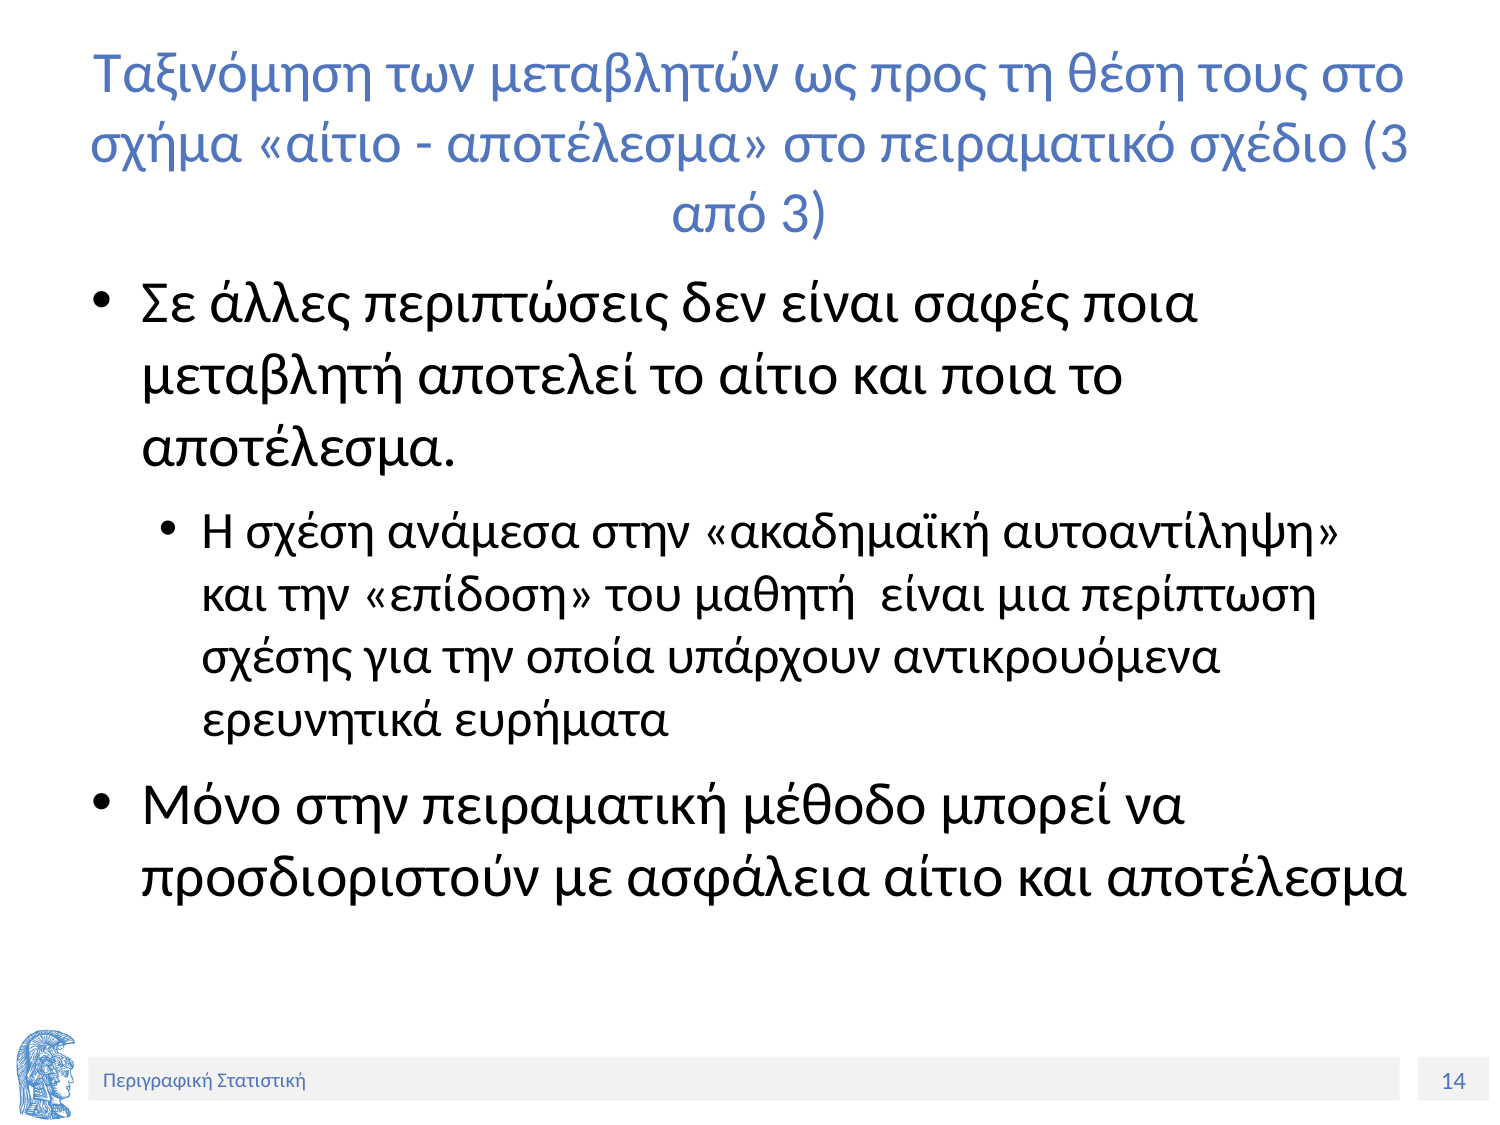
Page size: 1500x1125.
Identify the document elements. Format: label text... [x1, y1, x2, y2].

picture [9, 1026, 81, 1120]
title Ταξινόμηση των μεταβλητών ως προς τη θέση τους στο σχήμα «αίτιο - αποτέλεσμα» στο πειραματικό σχέδιο (3 από 3) [75, 45, 1425, 233]
list Σε άλλες περιπτώσεις δεν είναι σαφές ποια μεταβλητή αποτελεί το αίτιο και ποια το αποτέλεσμα. Η σχέση ανάμεσα στην «ακαδημαϊκή αυτοαντίληψη» και την «επίδοση» του μαθητή είναι μια περίπτωση σχέσης για την οποία υπάρχουν αντικρουόμενα ερευνητικά ευρήματα Μόνο στην πειραματική μέθοδο μπορεί να προσδιοριστούν με ασφάλεια αίτιο και αποτέλεσμα [76, 255, 1427, 998]
